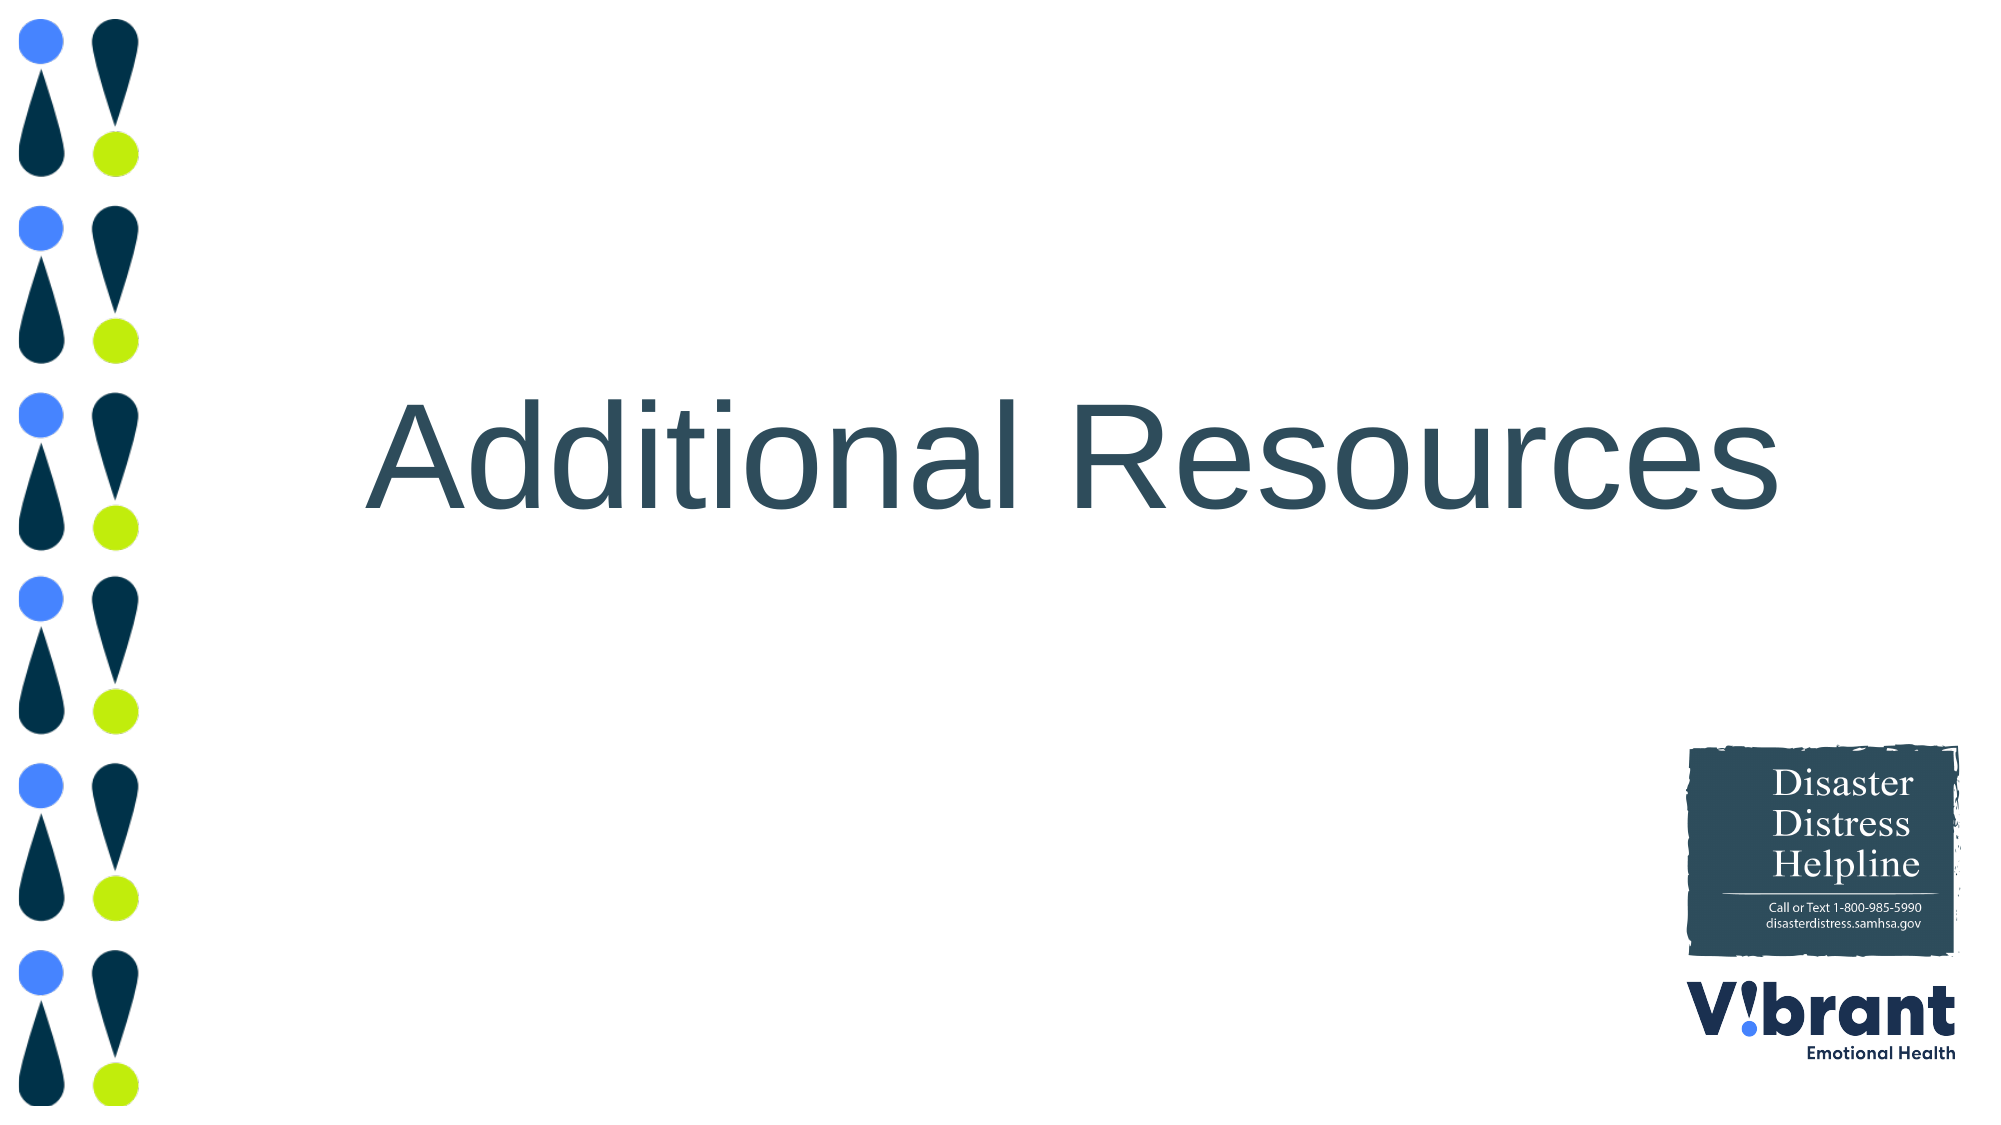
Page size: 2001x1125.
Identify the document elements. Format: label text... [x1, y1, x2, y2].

picture [1686, 744, 1961, 957]
list Additional Resources [253, 371, 1897, 559]
picture [1686, 970, 1961, 1066]
